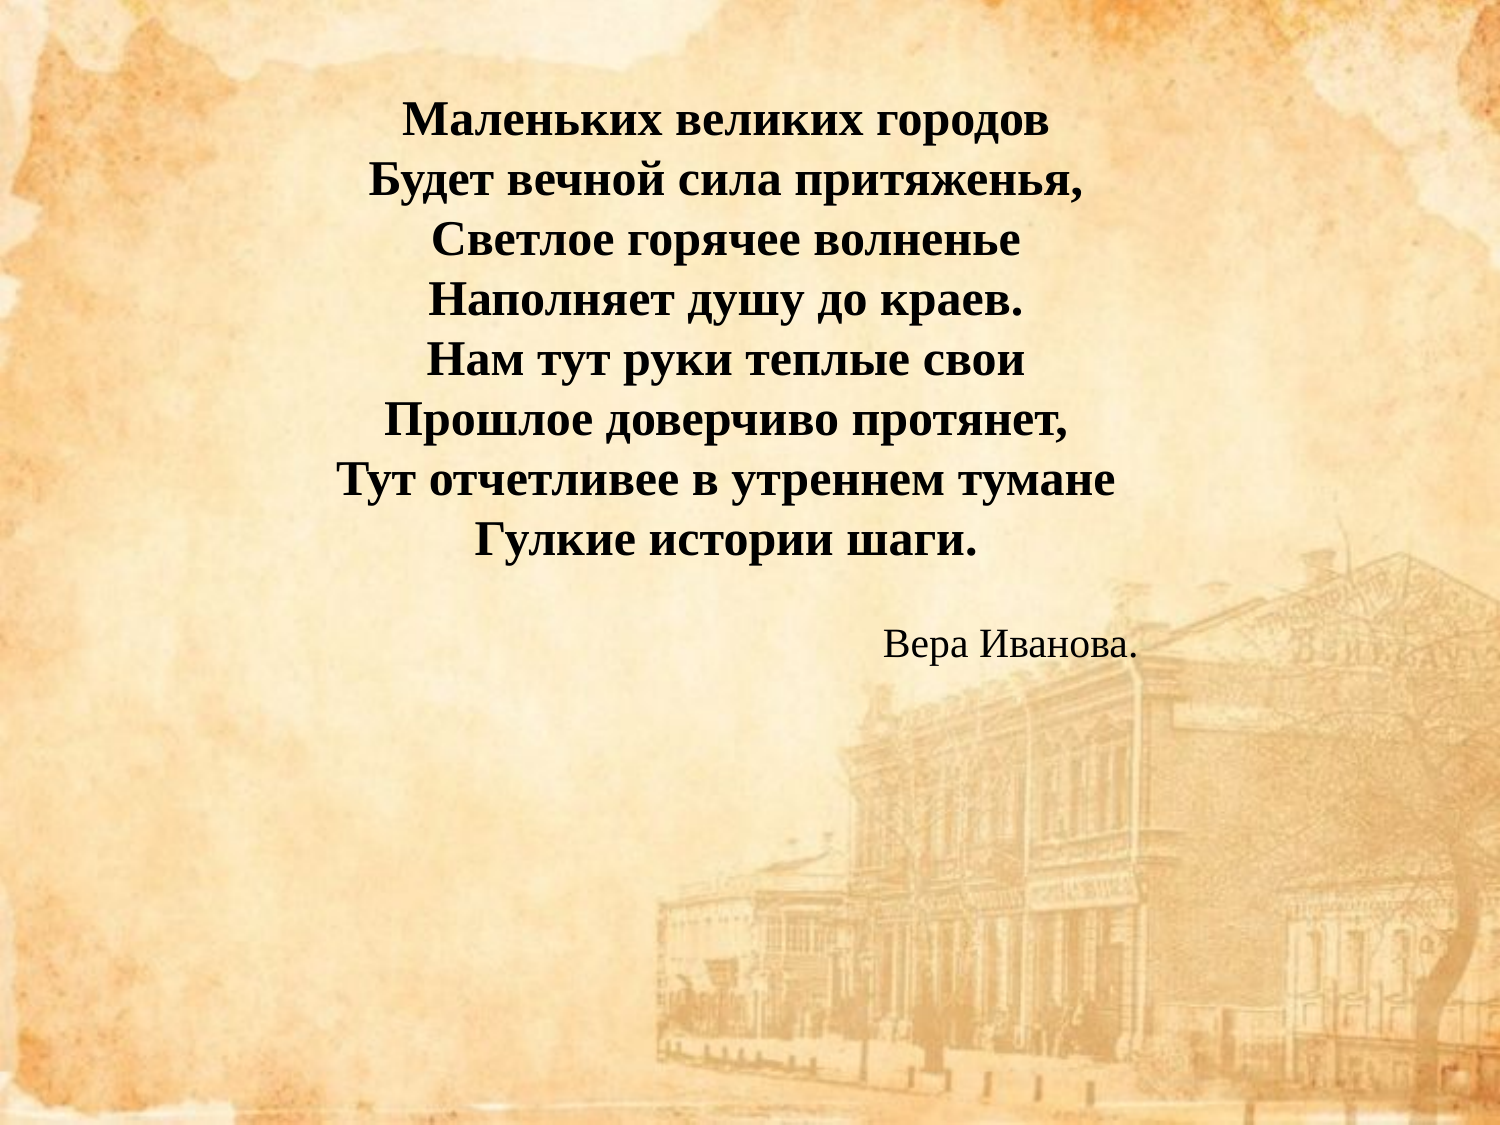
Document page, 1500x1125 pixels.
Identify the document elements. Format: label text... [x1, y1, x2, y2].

picture [0, 0, 1500, 1125]
text_box Маленьких великих городов Будет вечной сила притяженья, Светлое горячее волненье Наполняет душу до краев. Нам тут руки теплые свои Прошлое доверчиво протянет, Тут отчетливее в утреннем тумане Гулкие истории шаги. Вера Иванова. [301, 78, 1164, 763]
